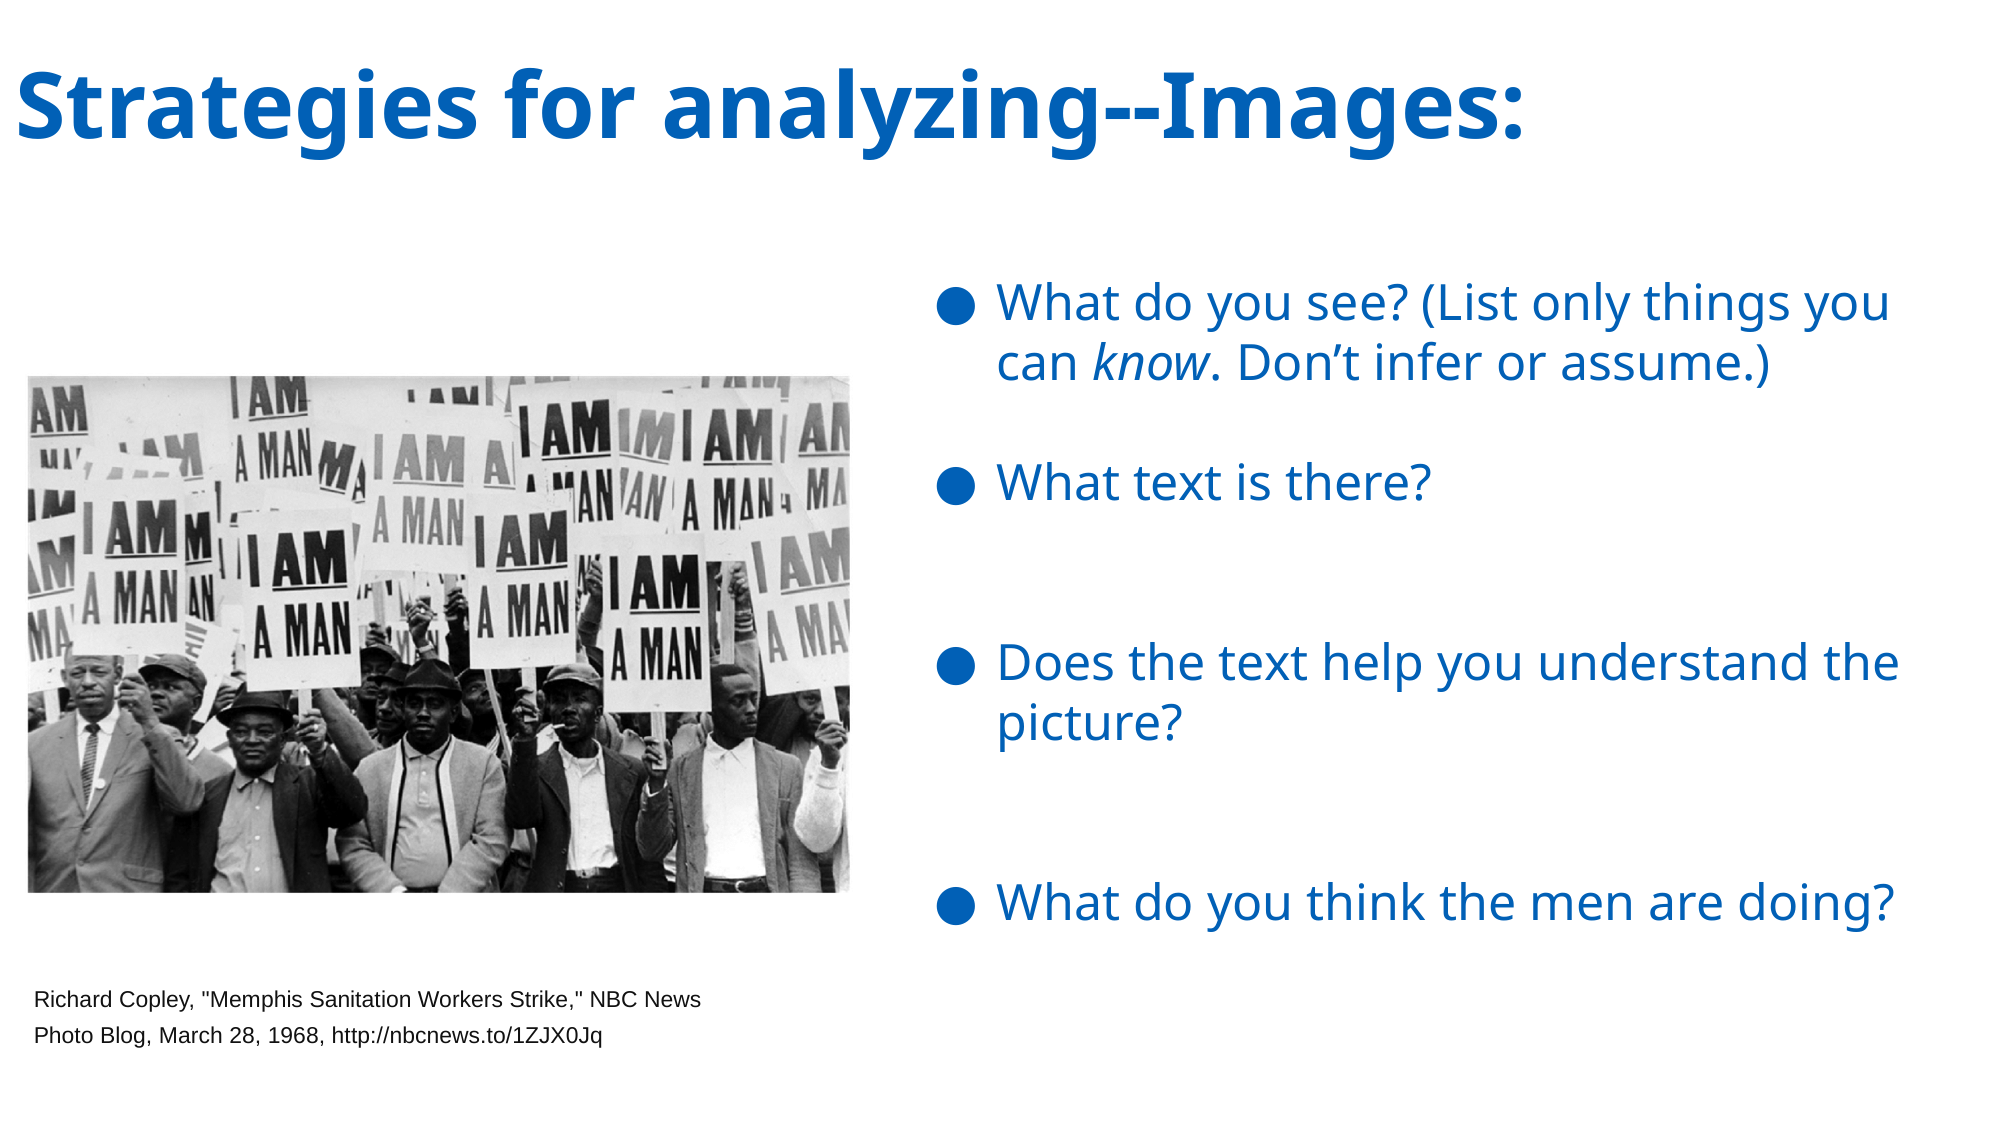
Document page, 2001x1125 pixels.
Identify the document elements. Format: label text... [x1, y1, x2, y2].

text_box Richard Copley, "Memphis Sanitation Workers Strike," NBC News Photo Blog, March 28, 1968, http://nbcnews.to/1ZJX0Jq [18, 961, 719, 1063]
title Strategies for analyzing--Images: [0, 0, 1725, 218]
text_box What do you see? (List only things you can know. Don’t infer or assume.) What text is there? Does the text help you understand the picture? What do you think the men are doing? [906, 255, 1982, 1006]
picture [18, 372, 859, 918]
